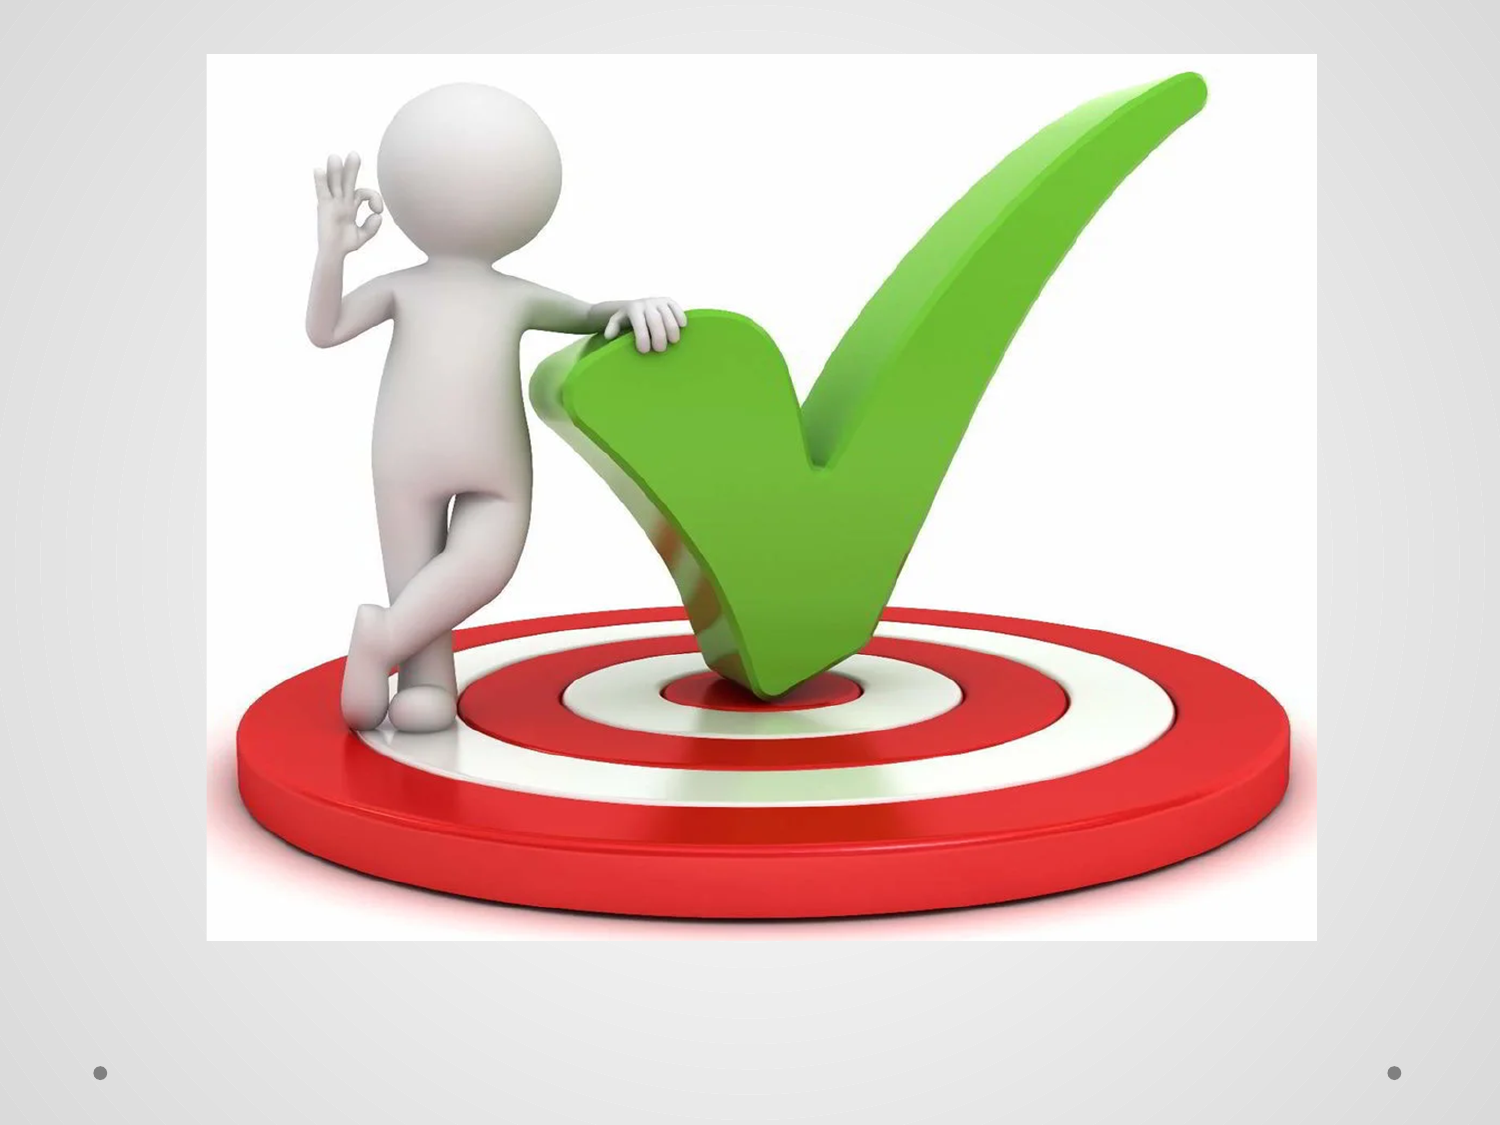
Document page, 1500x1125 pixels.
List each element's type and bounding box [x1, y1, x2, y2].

picture [206, 54, 1318, 941]
